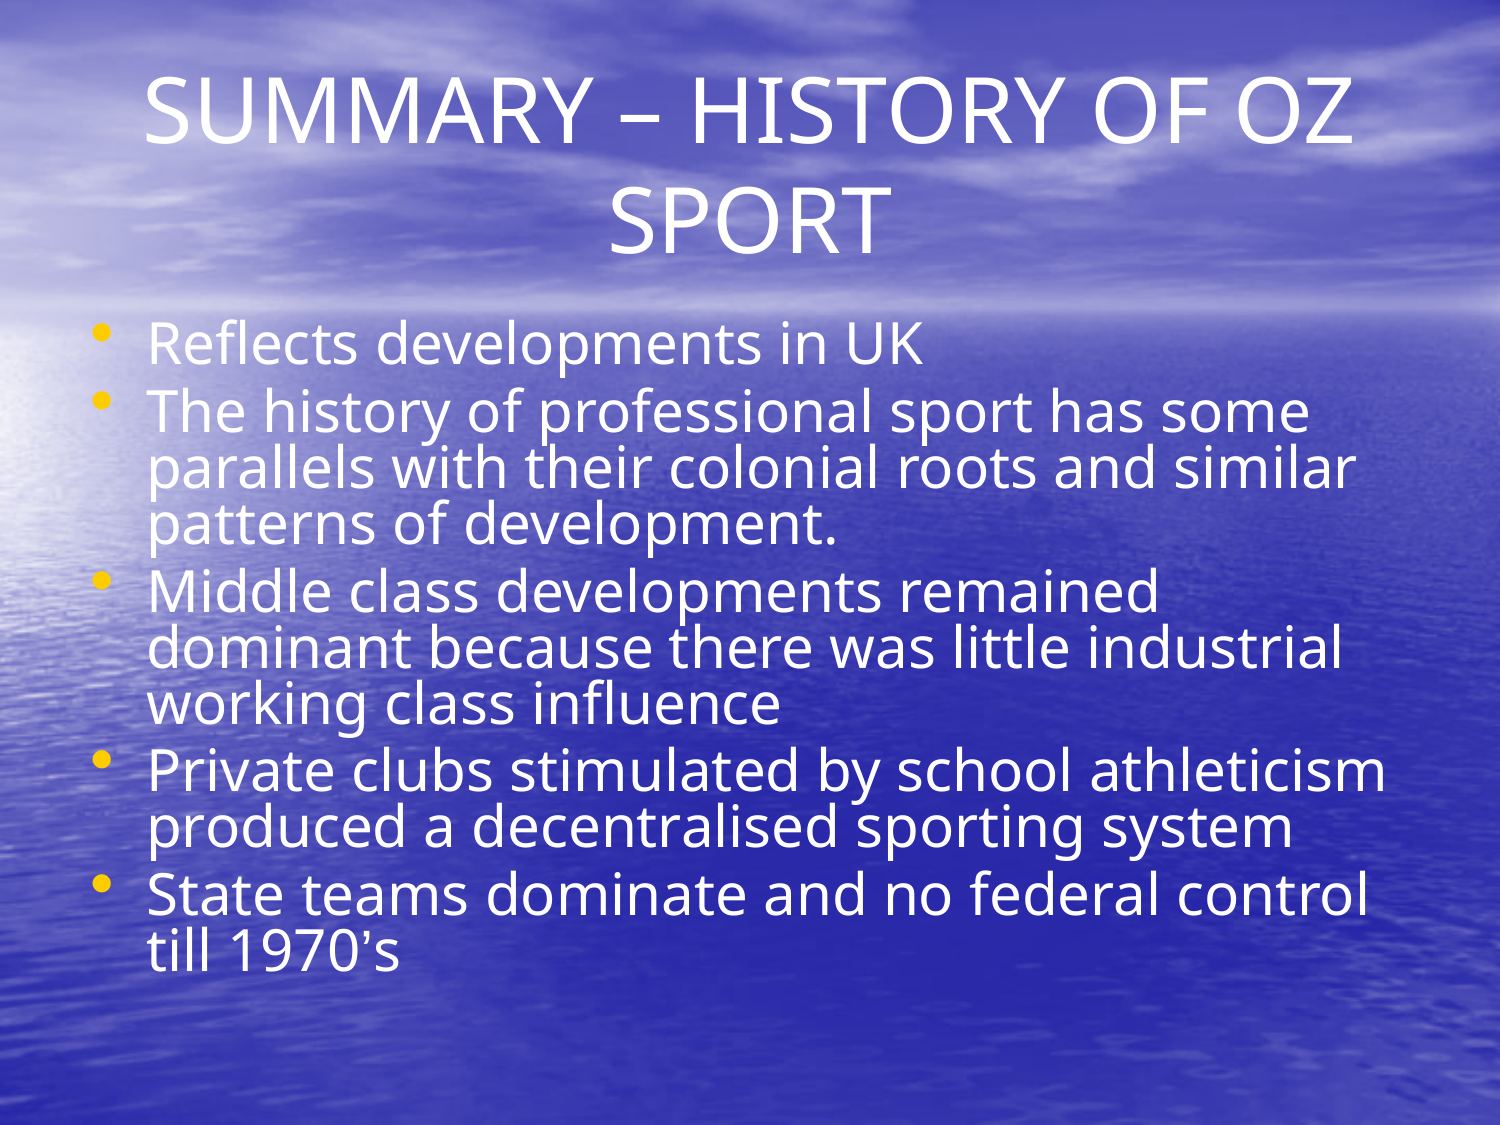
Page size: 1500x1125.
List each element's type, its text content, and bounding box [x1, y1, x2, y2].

title SUMMARY – HISTORY OF OZ SPORT [74, 47, 1426, 276]
list Reflects developments in UK The history of professional sport has some parallels with their colonial roots and similar patterns of development. Middle class developments remained dominant because there was little industrial working class influence Private clubs stimulated by school athleticism produced a decentralised sporting system State teams dominate and no federal control till 1970’s [74, 312, 1426, 988]
